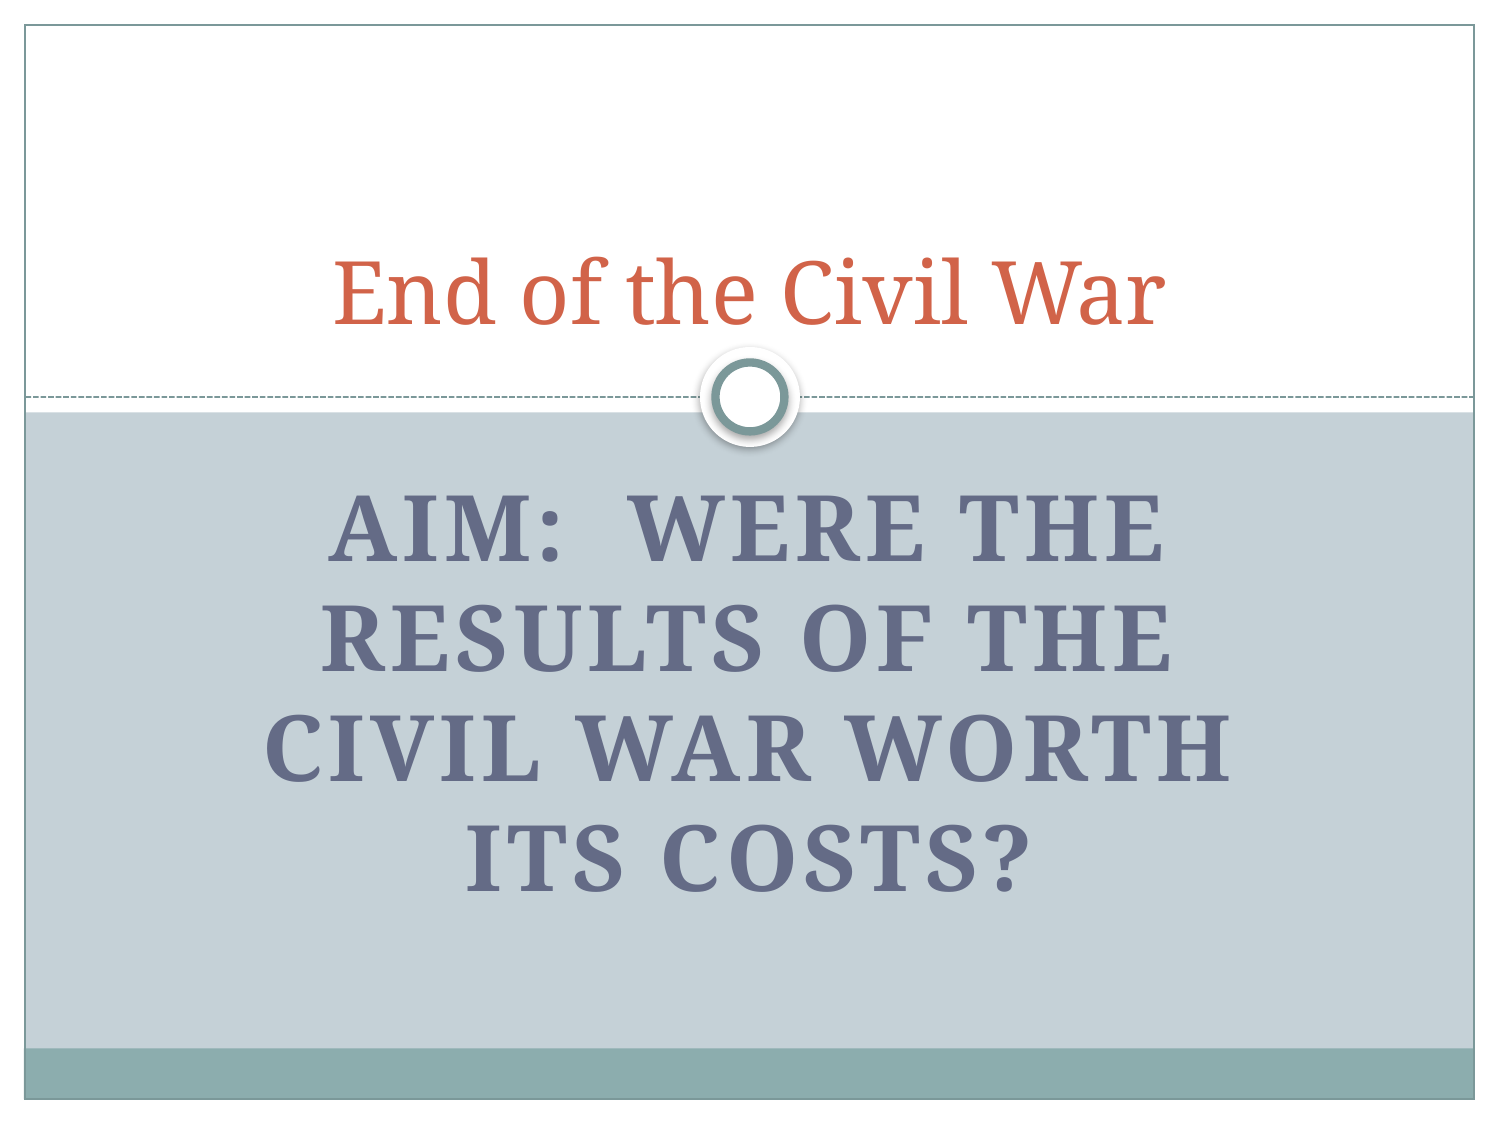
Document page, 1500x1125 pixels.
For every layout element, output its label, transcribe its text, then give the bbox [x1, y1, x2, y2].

subtitle AIM: Were the results of the Civil War Worth its Costs? [225, 462, 1275, 750]
title End of the Civil War [112, 62, 1388, 350]
